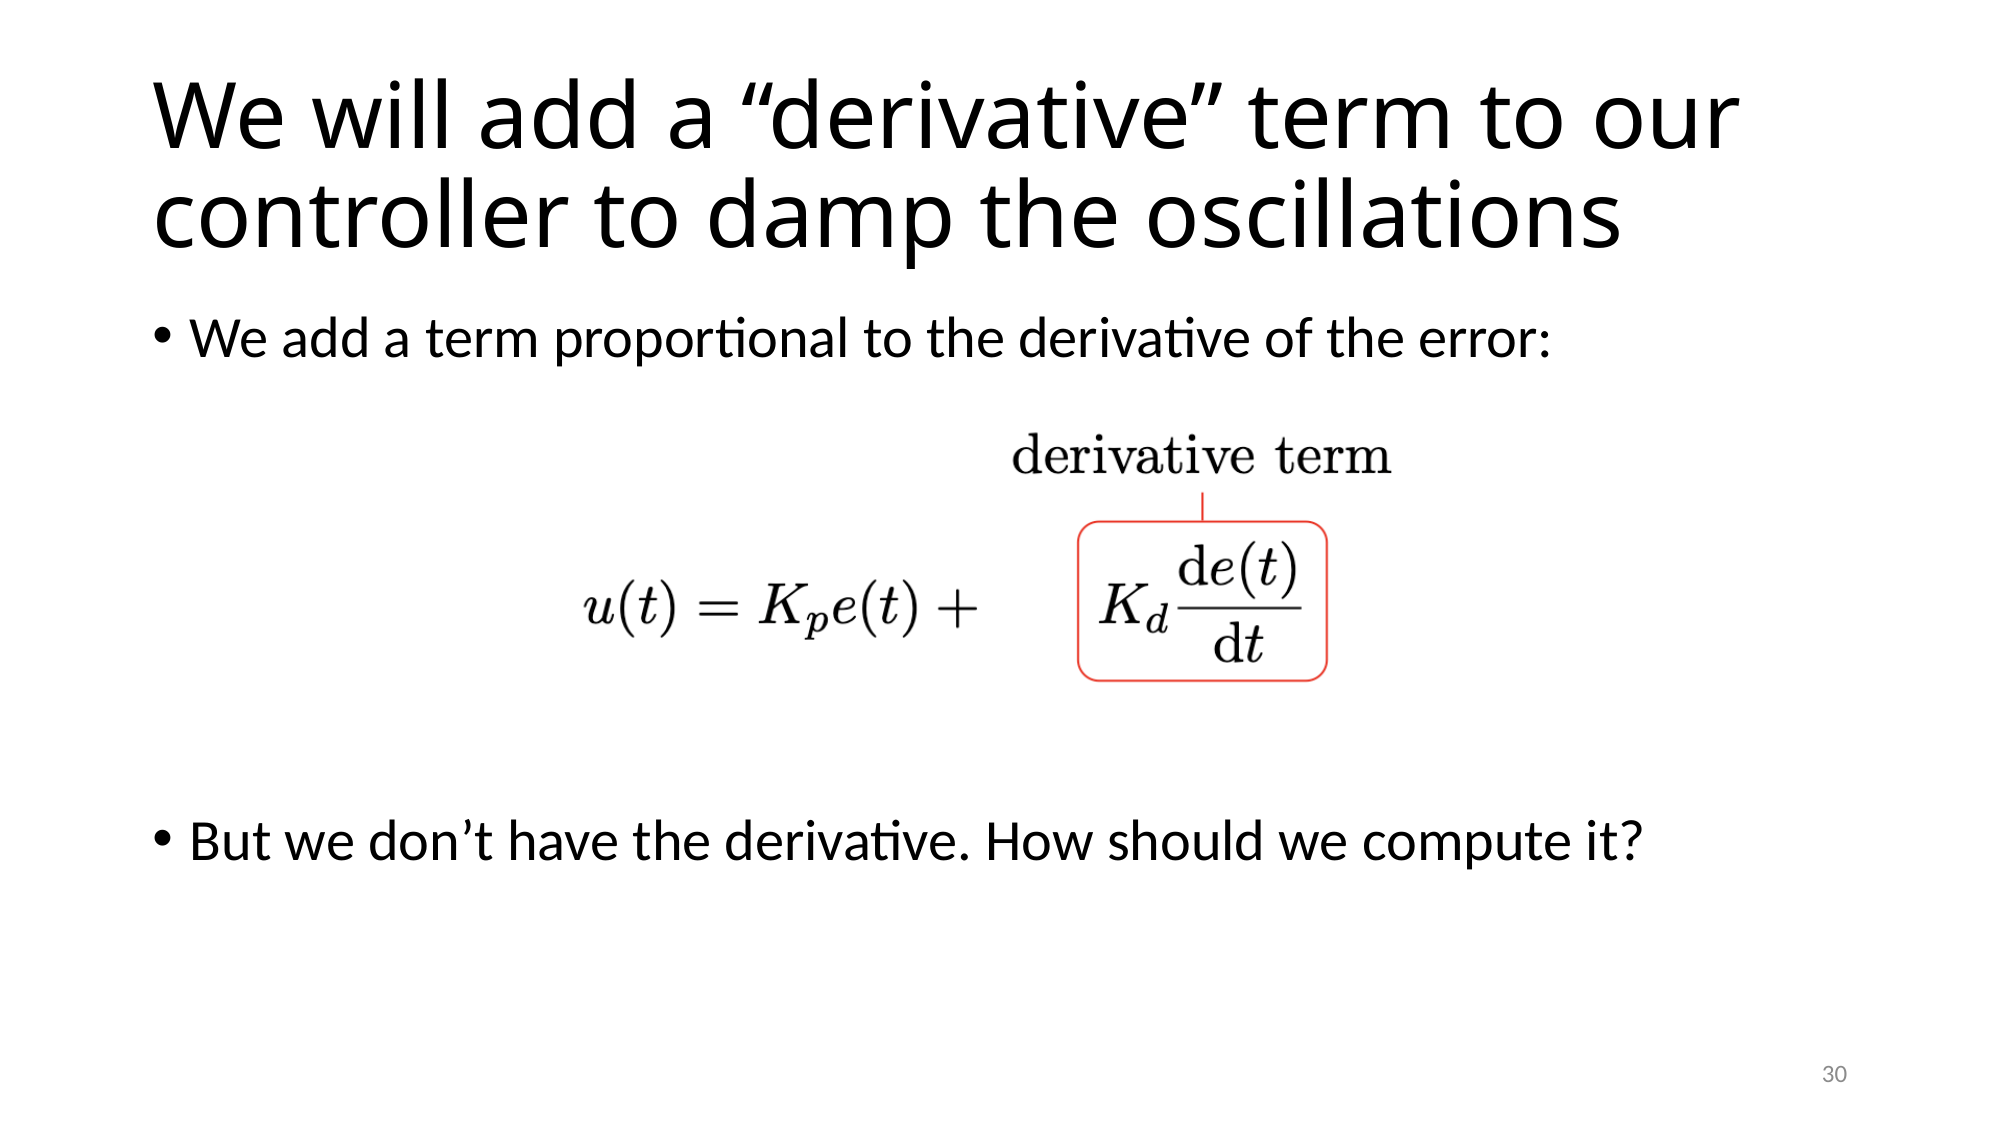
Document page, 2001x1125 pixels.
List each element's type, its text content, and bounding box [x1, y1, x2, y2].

title We will add a “derivative” term to our controller to damp the oscillations [137, 59, 1863, 278]
list We add a term proportional to the derivative of the error: But we don’t have the derivative. How should we compute it? [137, 299, 1863, 1014]
picture [569, 422, 1431, 716]
slide_number 30 [1412, 1042, 1863, 1103]
